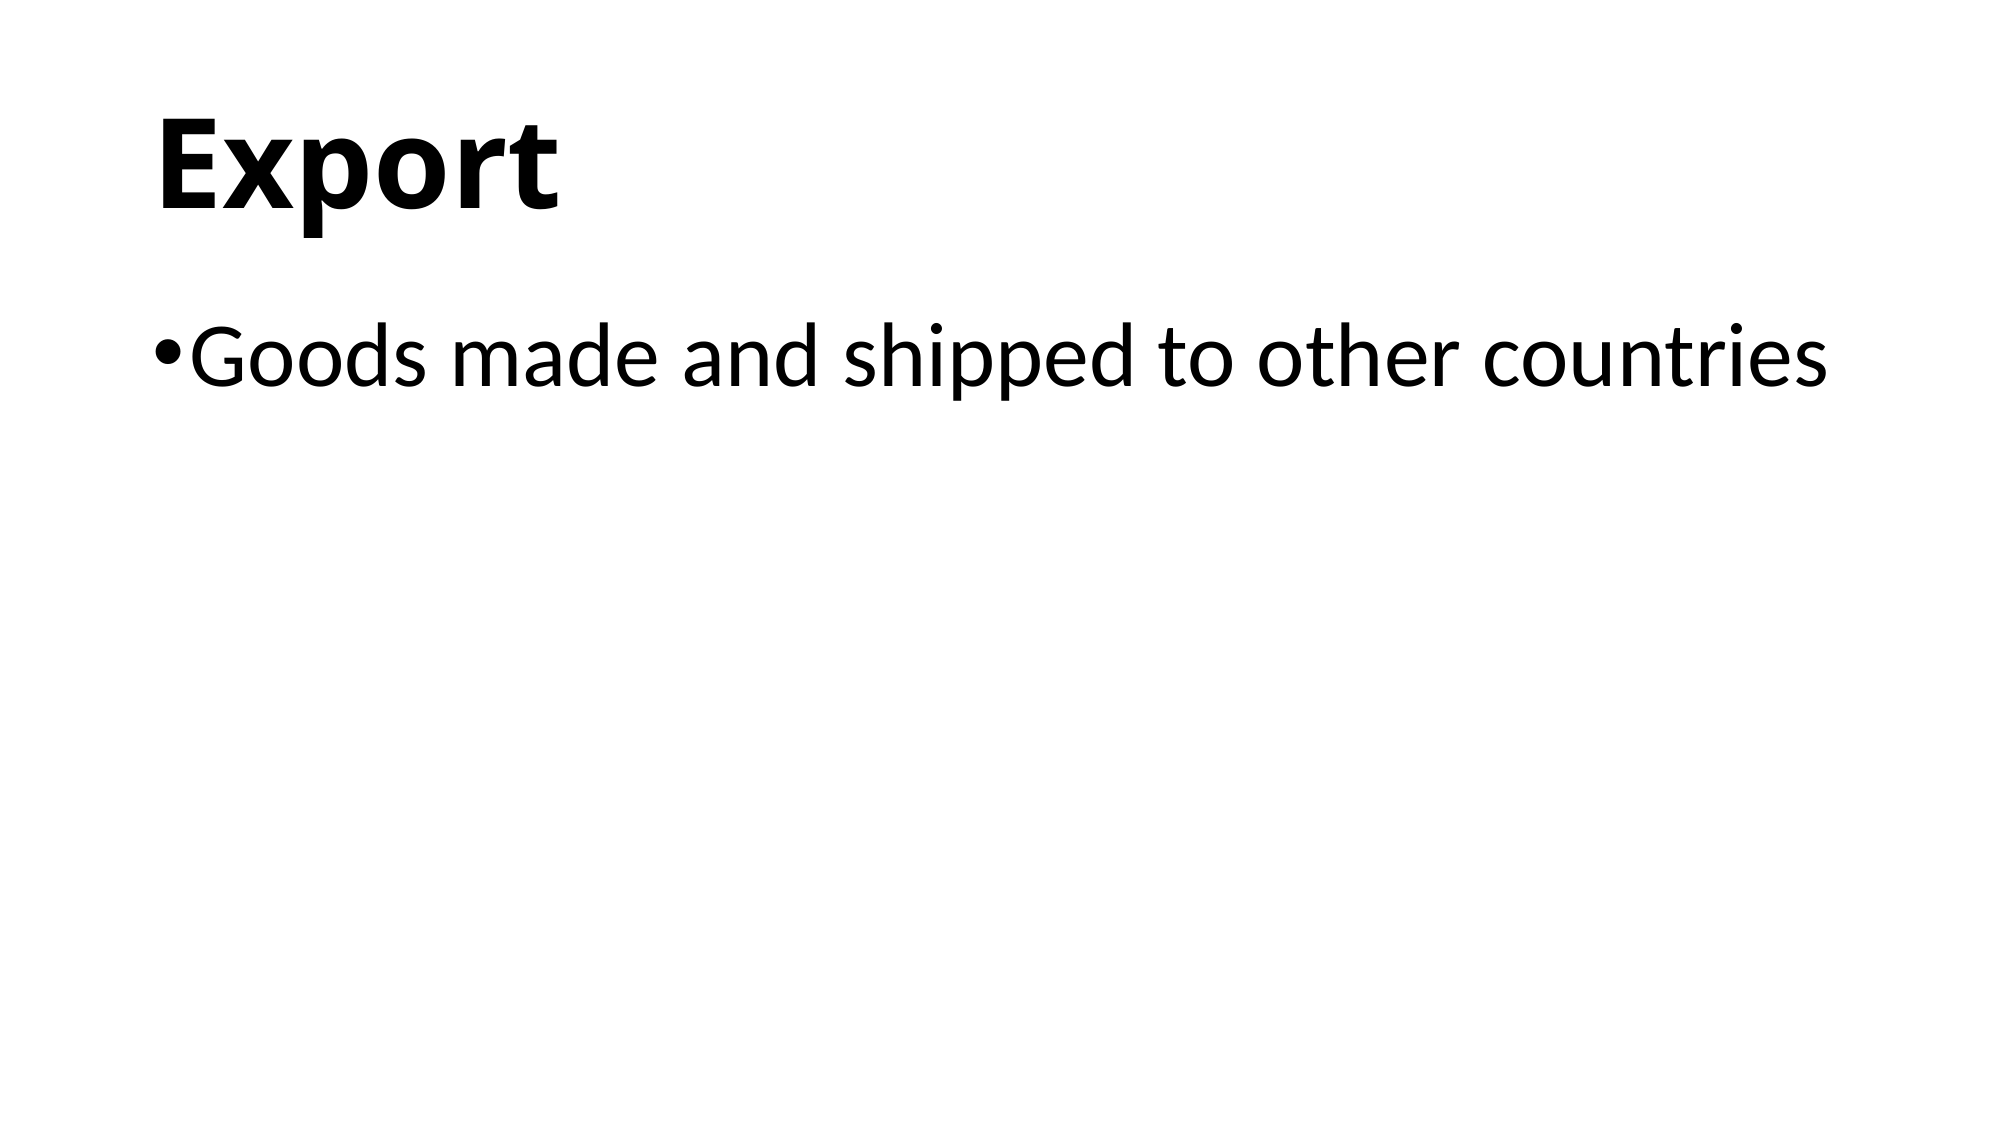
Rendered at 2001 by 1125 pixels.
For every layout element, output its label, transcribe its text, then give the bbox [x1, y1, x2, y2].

list Goods made and shipped to other countries [137, 299, 1863, 1014]
title Export [137, 59, 1863, 278]
